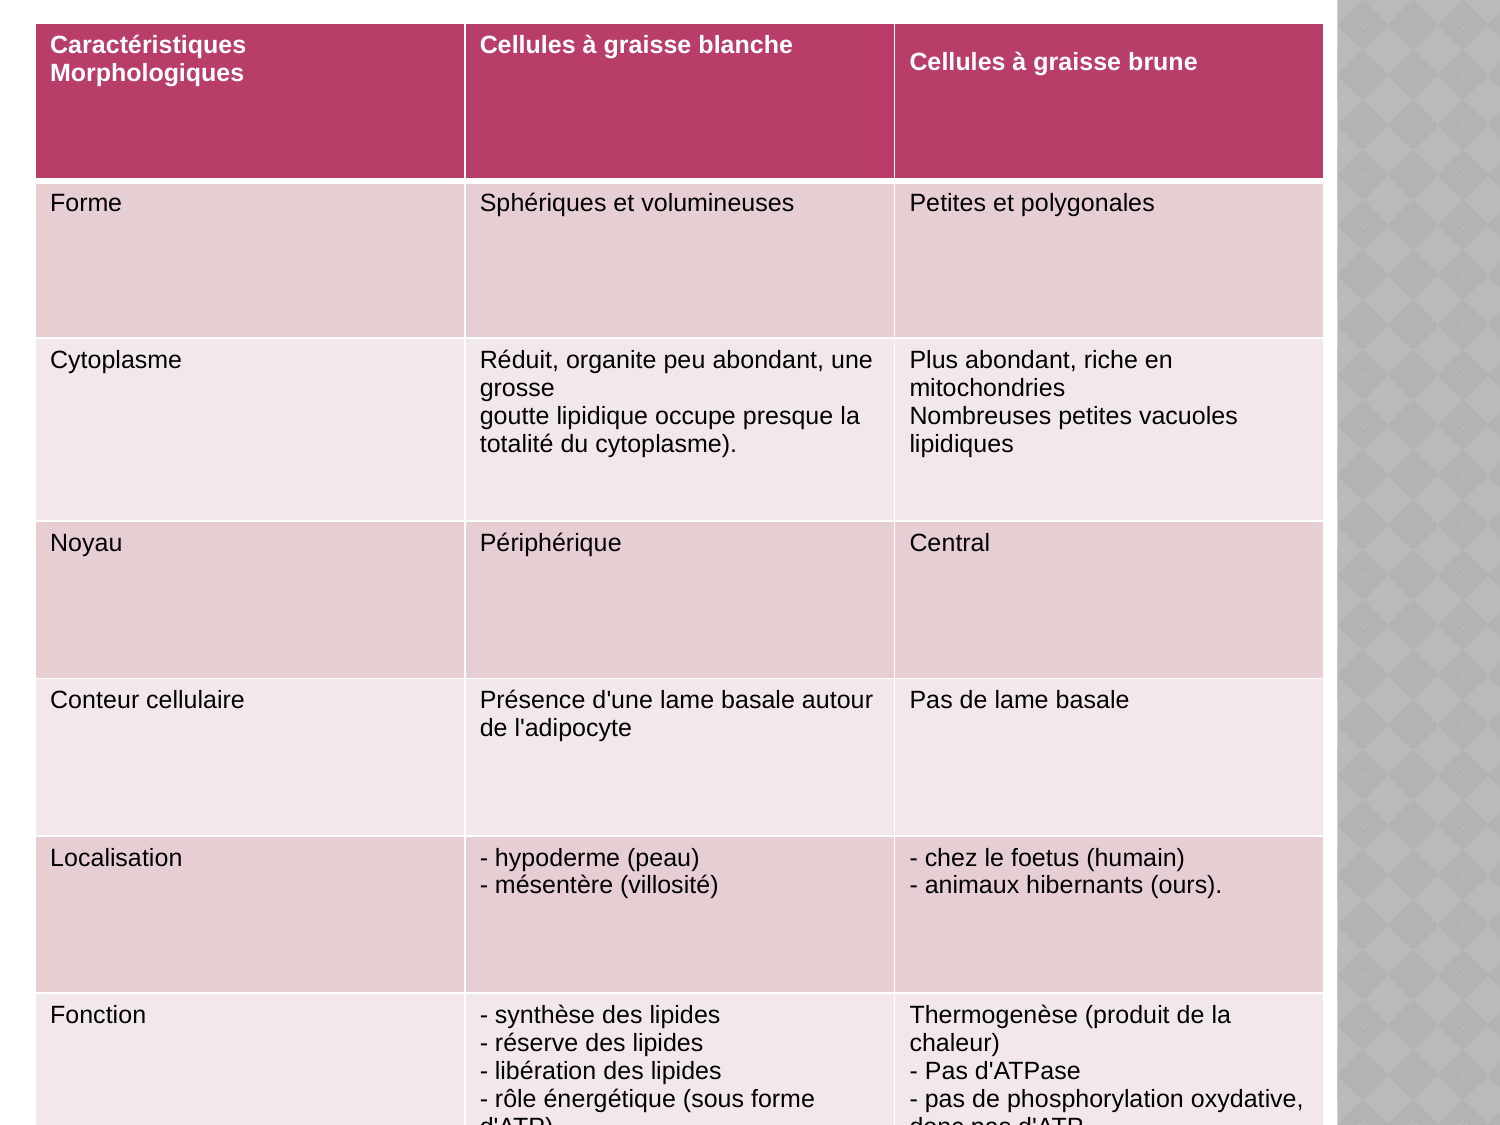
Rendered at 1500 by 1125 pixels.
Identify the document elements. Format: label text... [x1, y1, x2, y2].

table_cell Périphérique [466, 522, 894, 678]
table_cell Sphériques et volumineuses [466, 184, 894, 337]
table_cell Localisation [36, 837, 464, 992]
table_cell Plus abondant, riche en mitochondries Nombreuses petites vacuoles lipidiques [895, 339, 1323, 520]
table_cell Petites et polygonales [895, 184, 1323, 337]
table_cell Forme [36, 184, 464, 337]
table_cell Noyau [36, 522, 464, 678]
table_cell Pas de lame basale [895, 679, 1323, 835]
table_cell - synthèse des lipides - réserve des lipides - libération des lipides - rôle énergétique (sous forme d'ATP) [466, 994, 894, 1125]
table_cell Thermogenèse (produit de la chaleur) - Pas d'ATPase - pas de phosphorylation oxydative, donc pas d'ATP [895, 994, 1323, 1125]
table_cell Central [895, 522, 1323, 678]
table_cell - chez le foetus (humain) - animaux hibernants (ours). [895, 837, 1323, 992]
table_header Caractéristiques Morphologiques [36, 24, 464, 178]
table_cell Présence d'une lame basale autour de l'adipocyte [466, 679, 894, 835]
table_cell Réduit, organite peu abondant, une grosse goutte lipidique occupe presque la totalité du cytoplasme). [466, 339, 894, 520]
table_header Cellules à graisse brune [895, 24, 1323, 178]
table_cell Cytoplasme [36, 339, 464, 520]
table_cell Conteur cellulaire [36, 679, 464, 835]
table_header Cellules à graisse blanche [466, 24, 894, 178]
table_cell Fonction [36, 994, 464, 1125]
table_cell - hypoderme (peau) - mésentère (villosité) [466, 837, 894, 992]
